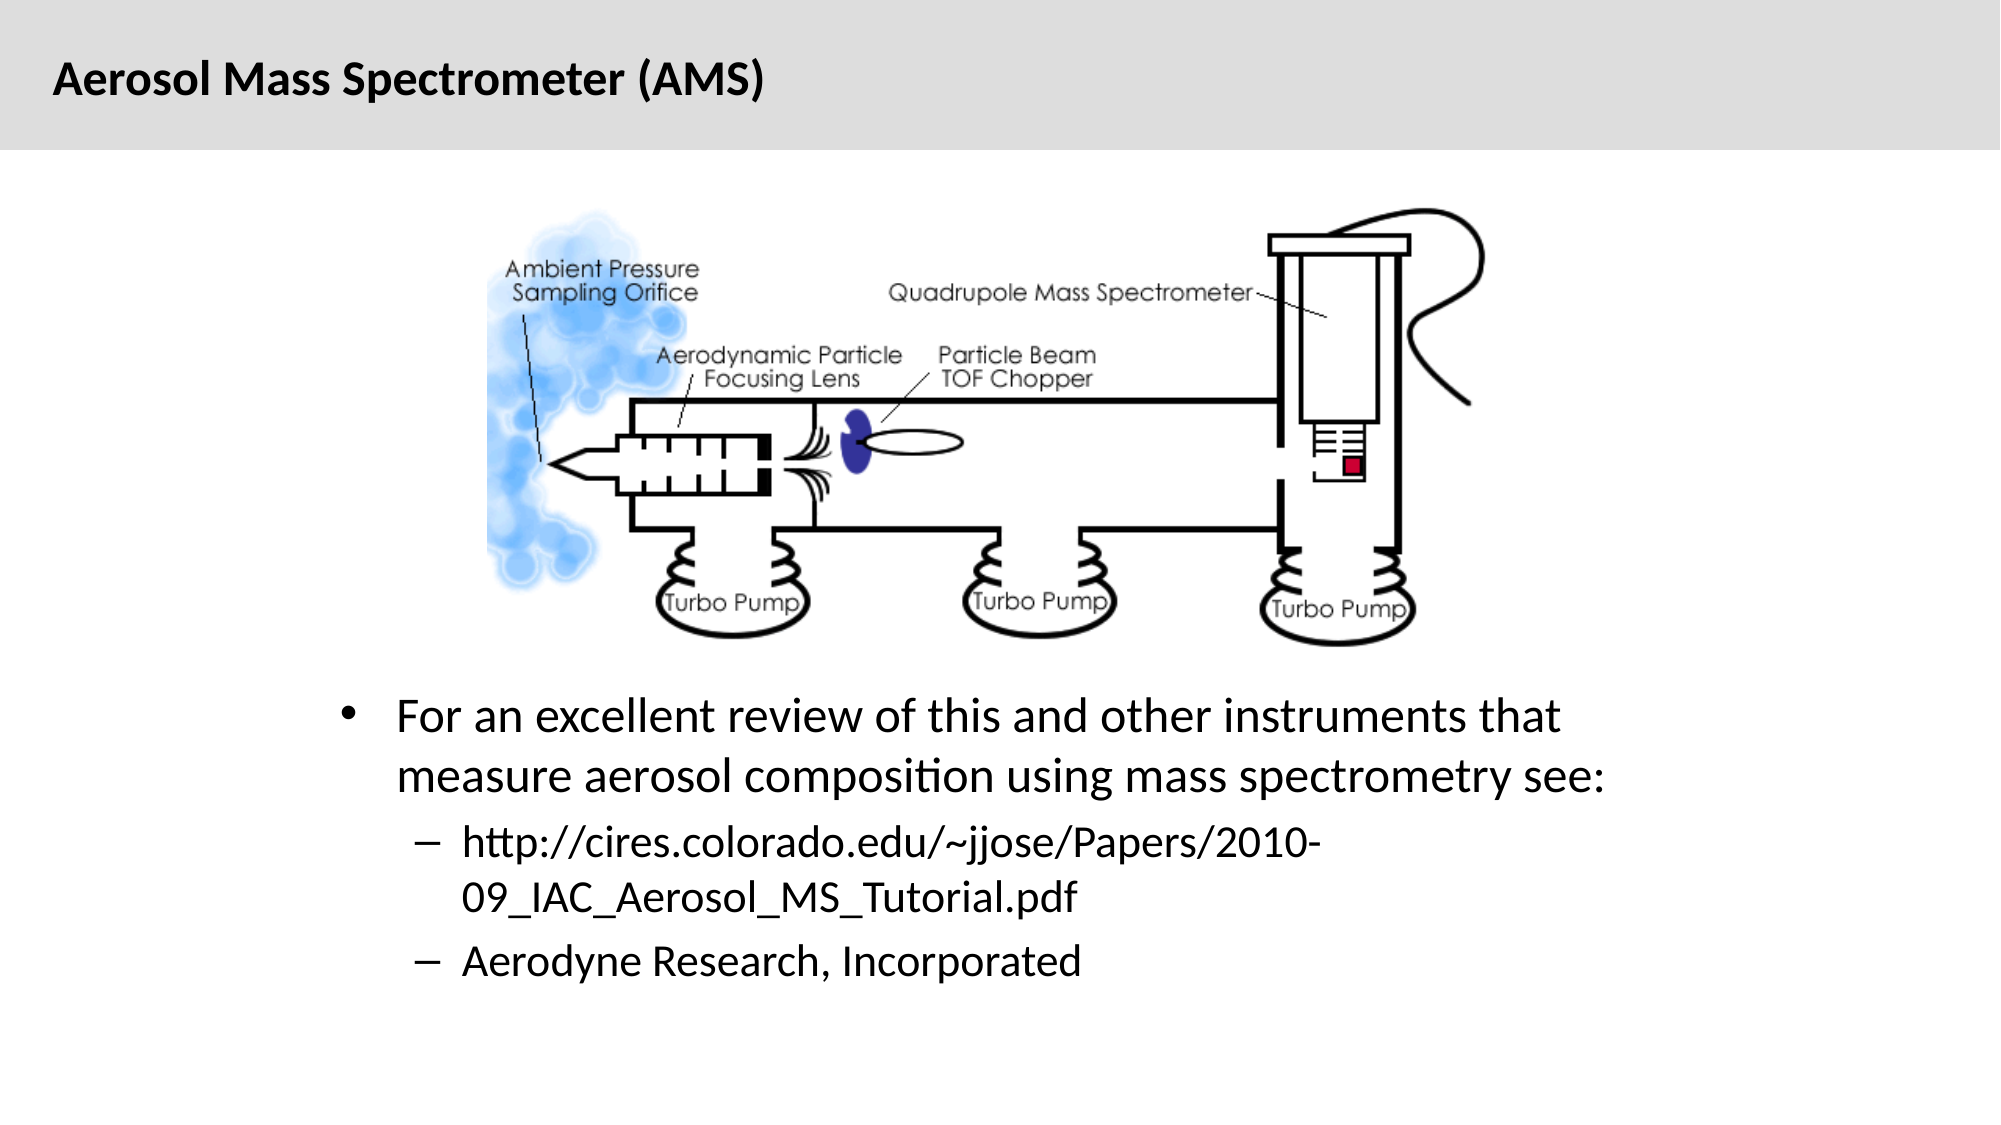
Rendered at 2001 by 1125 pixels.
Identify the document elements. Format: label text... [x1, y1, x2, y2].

title Aerosol Mass Spectrometer (AMS) [0, 0, 2000, 150]
list For an excellent review of this and other instruments that measure aerosol composition using mass spectrometry see: http://cires.colorado.edu/~jjose/Papers/2010-09_IAC_Aerosol_MS_Tutorial.pdf Aerodyne Research, Incorporated [324, 675, 1675, 1075]
picture [487, 199, 1504, 669]
